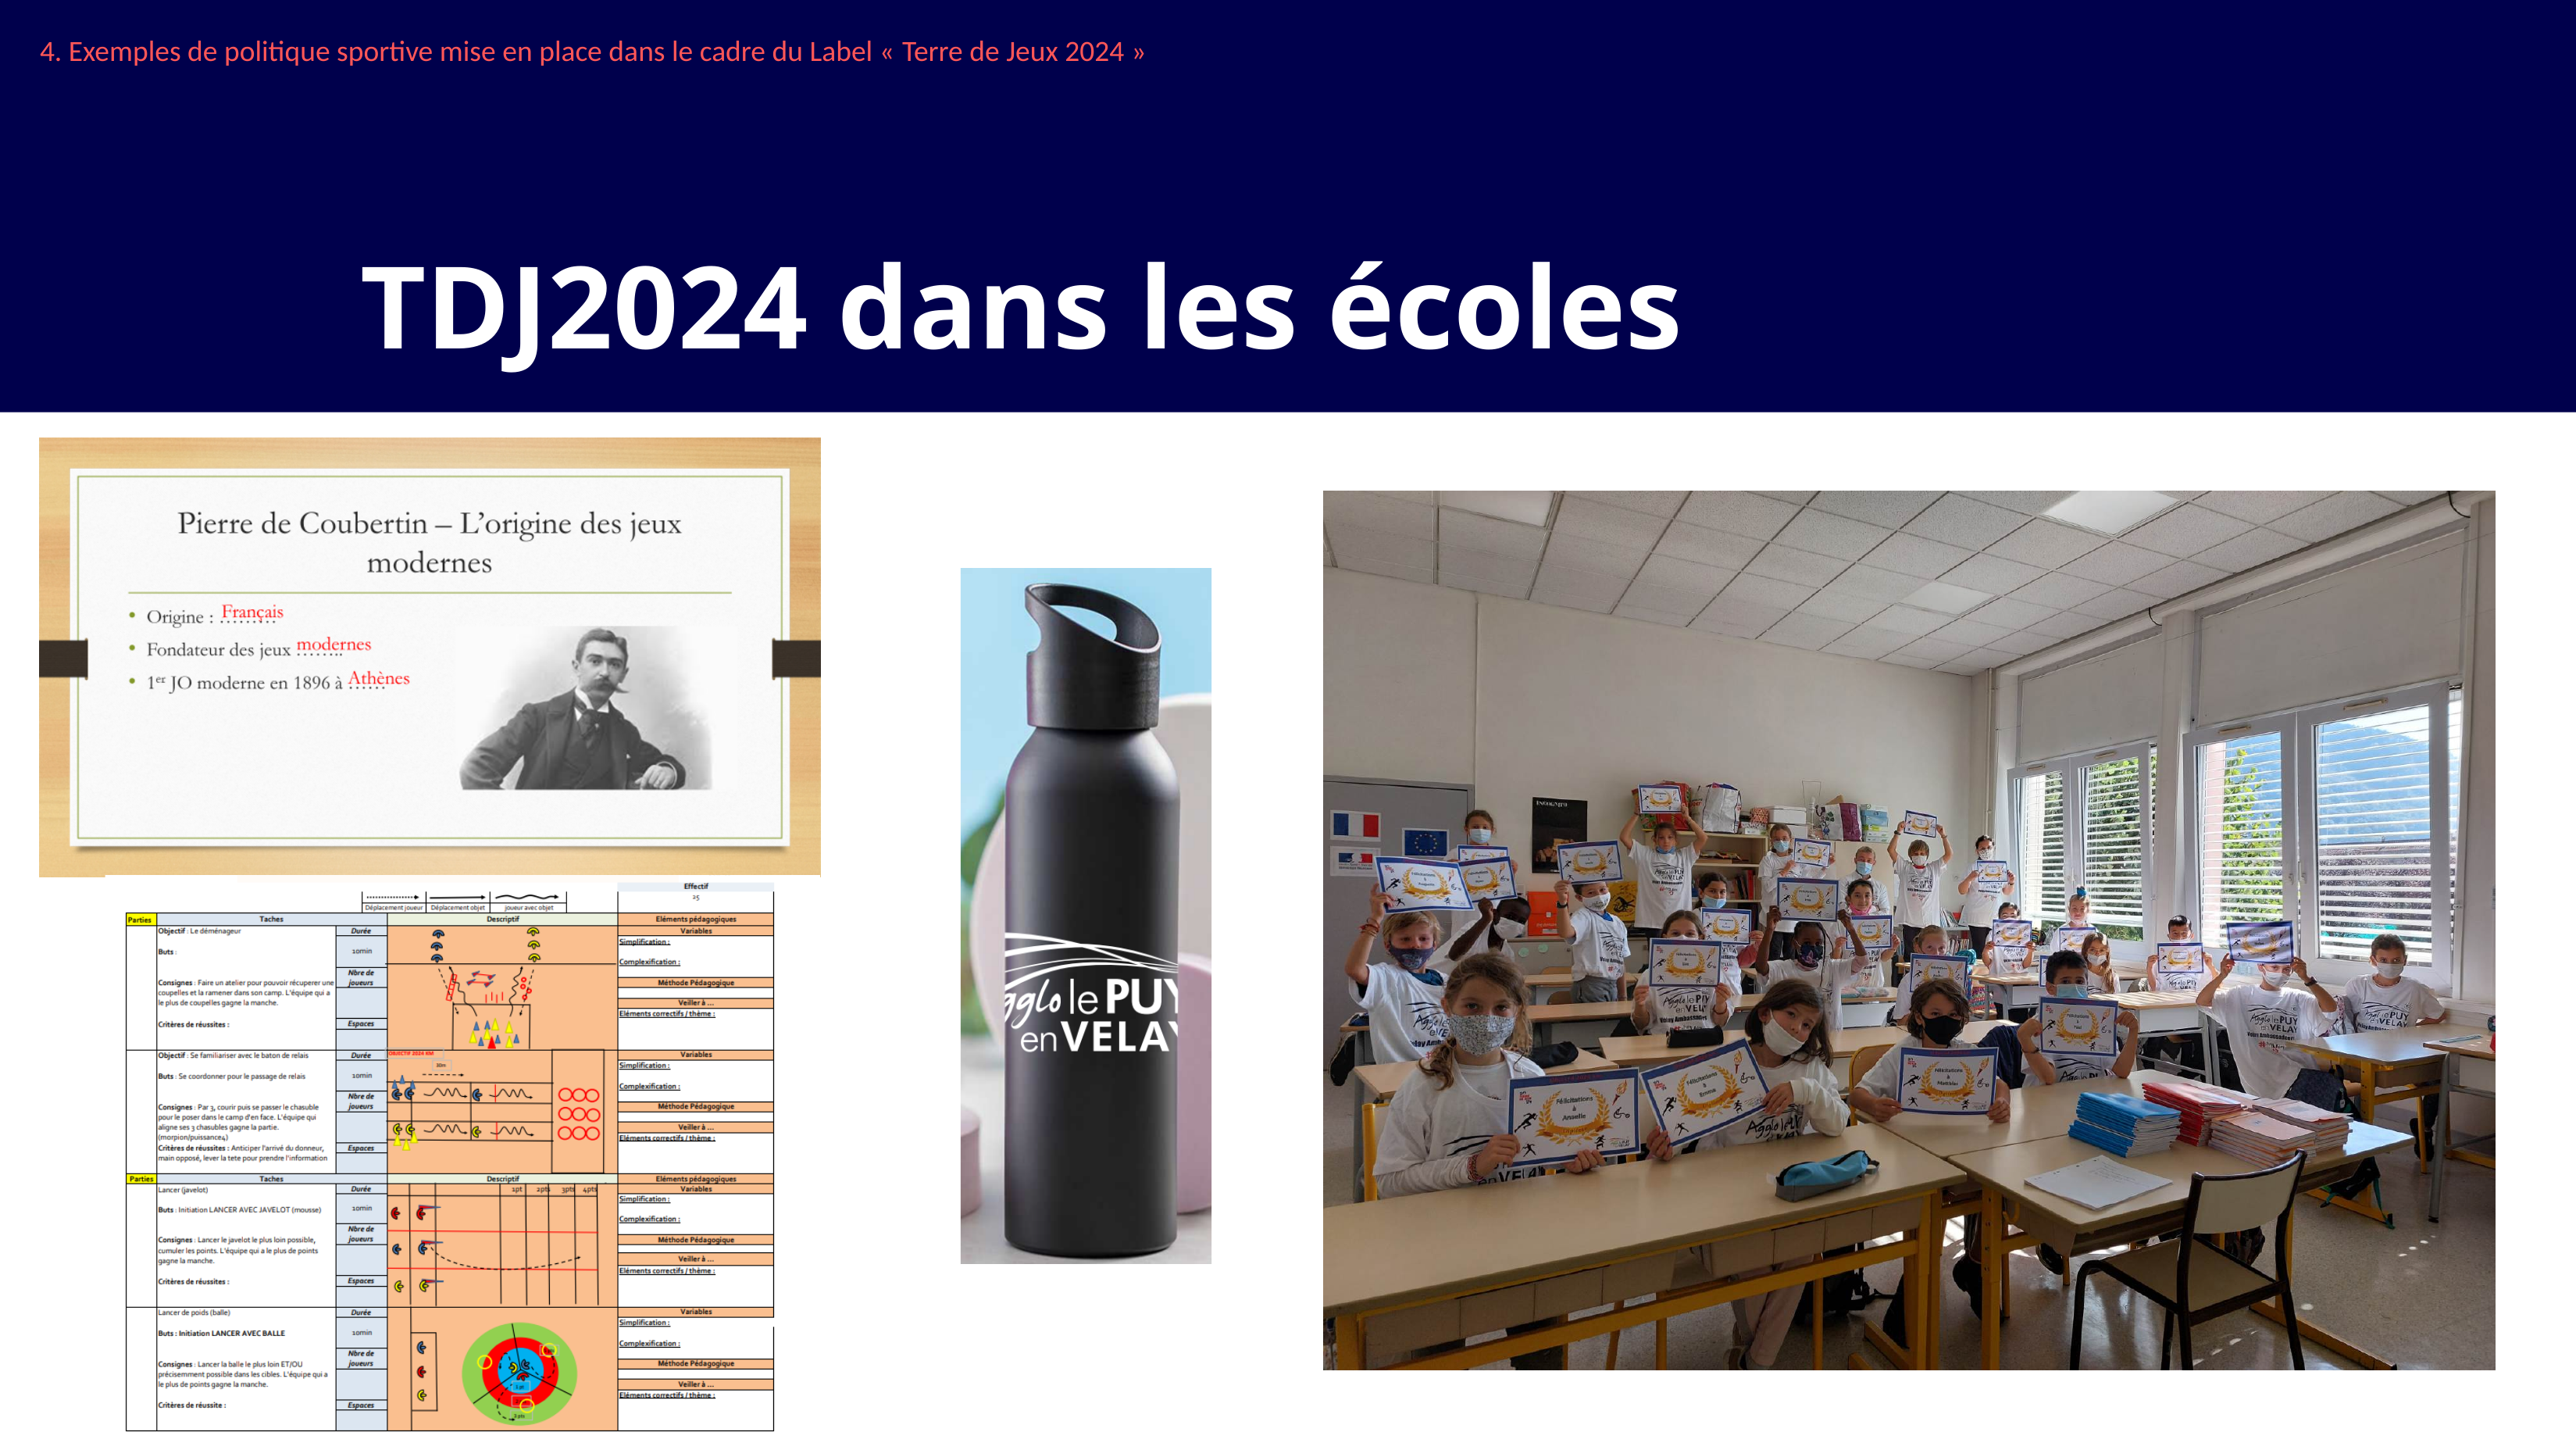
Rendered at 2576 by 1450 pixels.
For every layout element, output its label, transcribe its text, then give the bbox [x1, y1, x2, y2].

text_box [0, 411, 2576, 1450]
picture [960, 568, 1212, 1264]
text_box TDJ2024 dans les écoles [360, 234, 2216, 372]
text_box 4. Exemples de politique sportive mise en place dans le cadre du Label « Terre de Jeux 2024 » [28, 26, 1308, 73]
picture [38, 438, 821, 1450]
picture [1323, 491, 2496, 1371]
